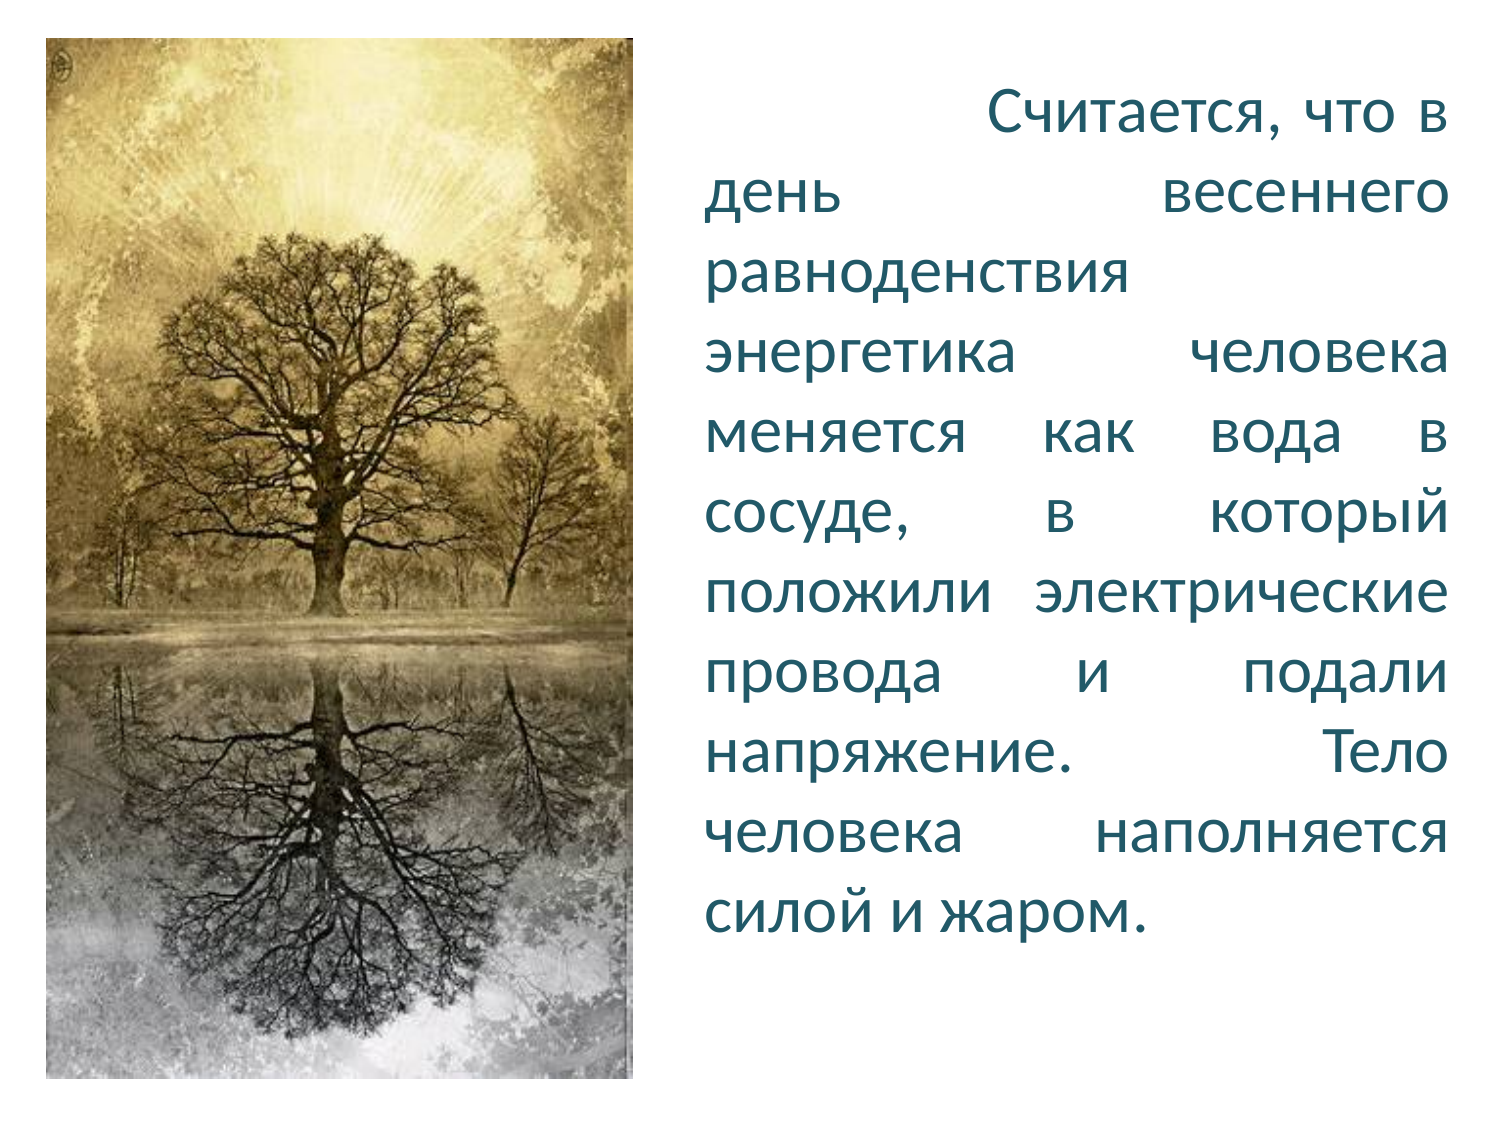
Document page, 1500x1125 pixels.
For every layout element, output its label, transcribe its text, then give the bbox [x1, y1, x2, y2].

list Считается, что в день весеннего равноденствия энергетика человека меняется как вода в сосуде, в который положили электрические провода и подали напряжение. Тело человека наполняется силой и жаром. [644, 58, 1466, 1055]
picture [46, 38, 633, 1079]
